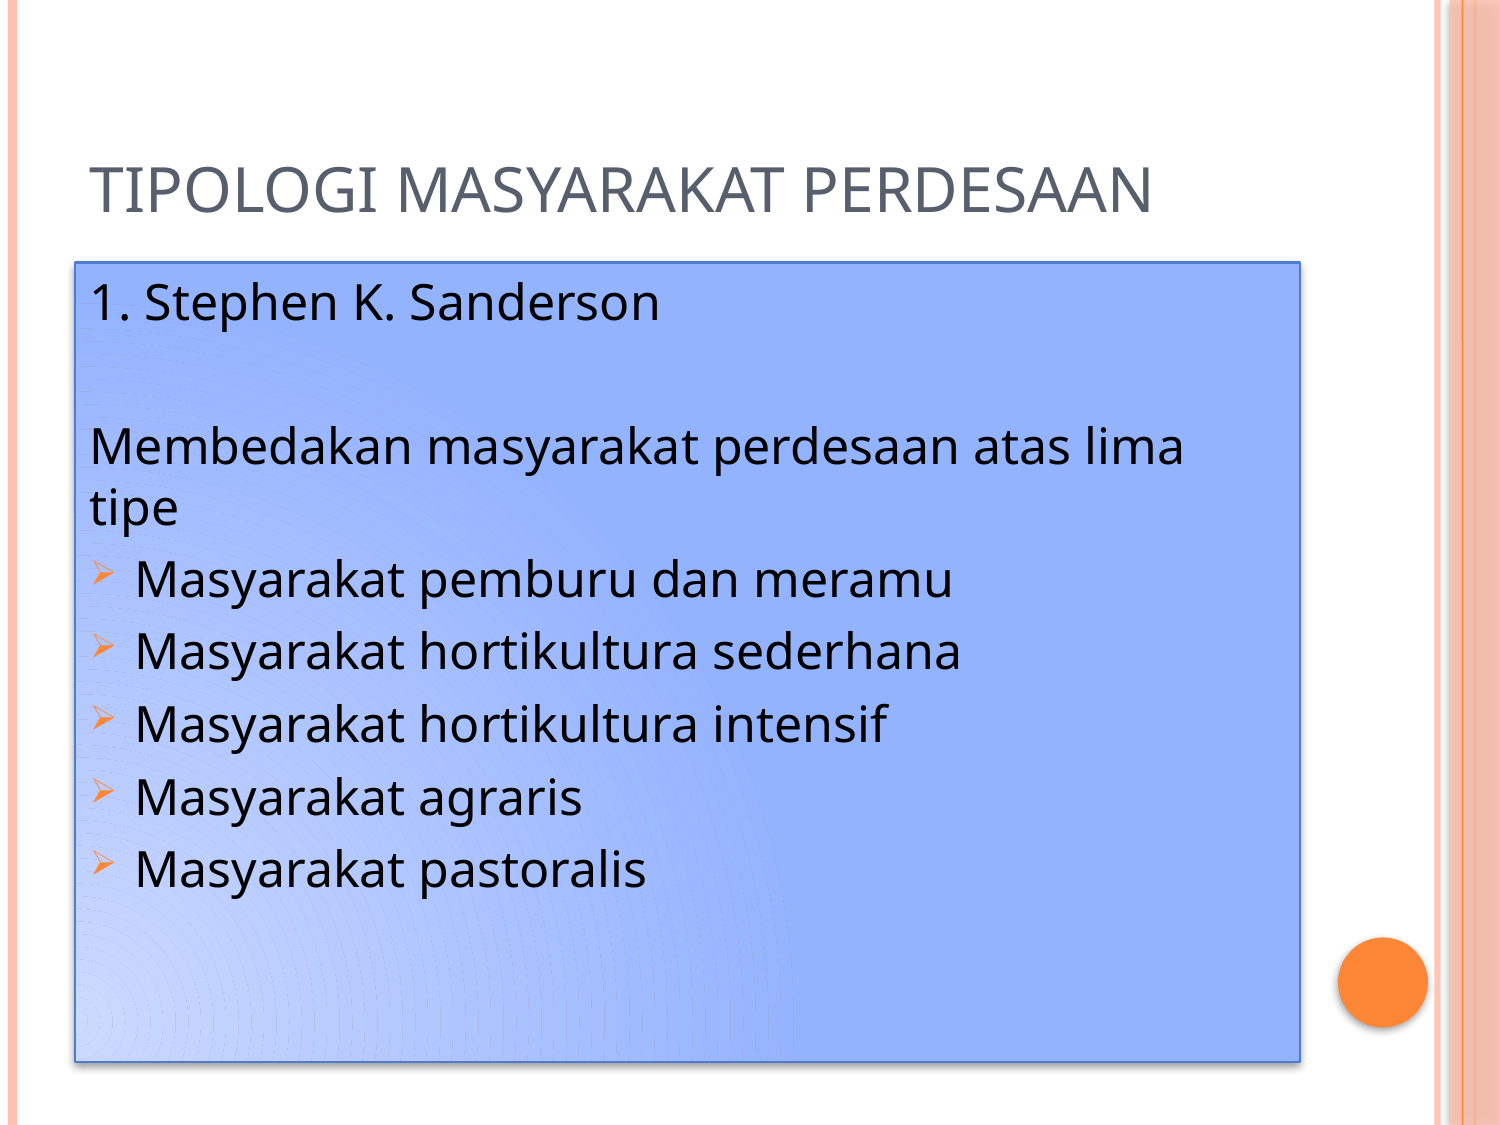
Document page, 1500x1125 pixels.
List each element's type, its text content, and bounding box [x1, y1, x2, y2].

list 1. Stephen K. Sanderson Membedakan masyarakat perdesaan atas lima tipe Masyarakat pemburu dan meramu Masyarakat hortikultura sederhana Masyarakat hortikultura intensif Masyarakat agraris Masyarakat pastoralis [74, 261, 1301, 1063]
title Tipologi Masyarakat PerdesaaN [75, 45, 1300, 233]
